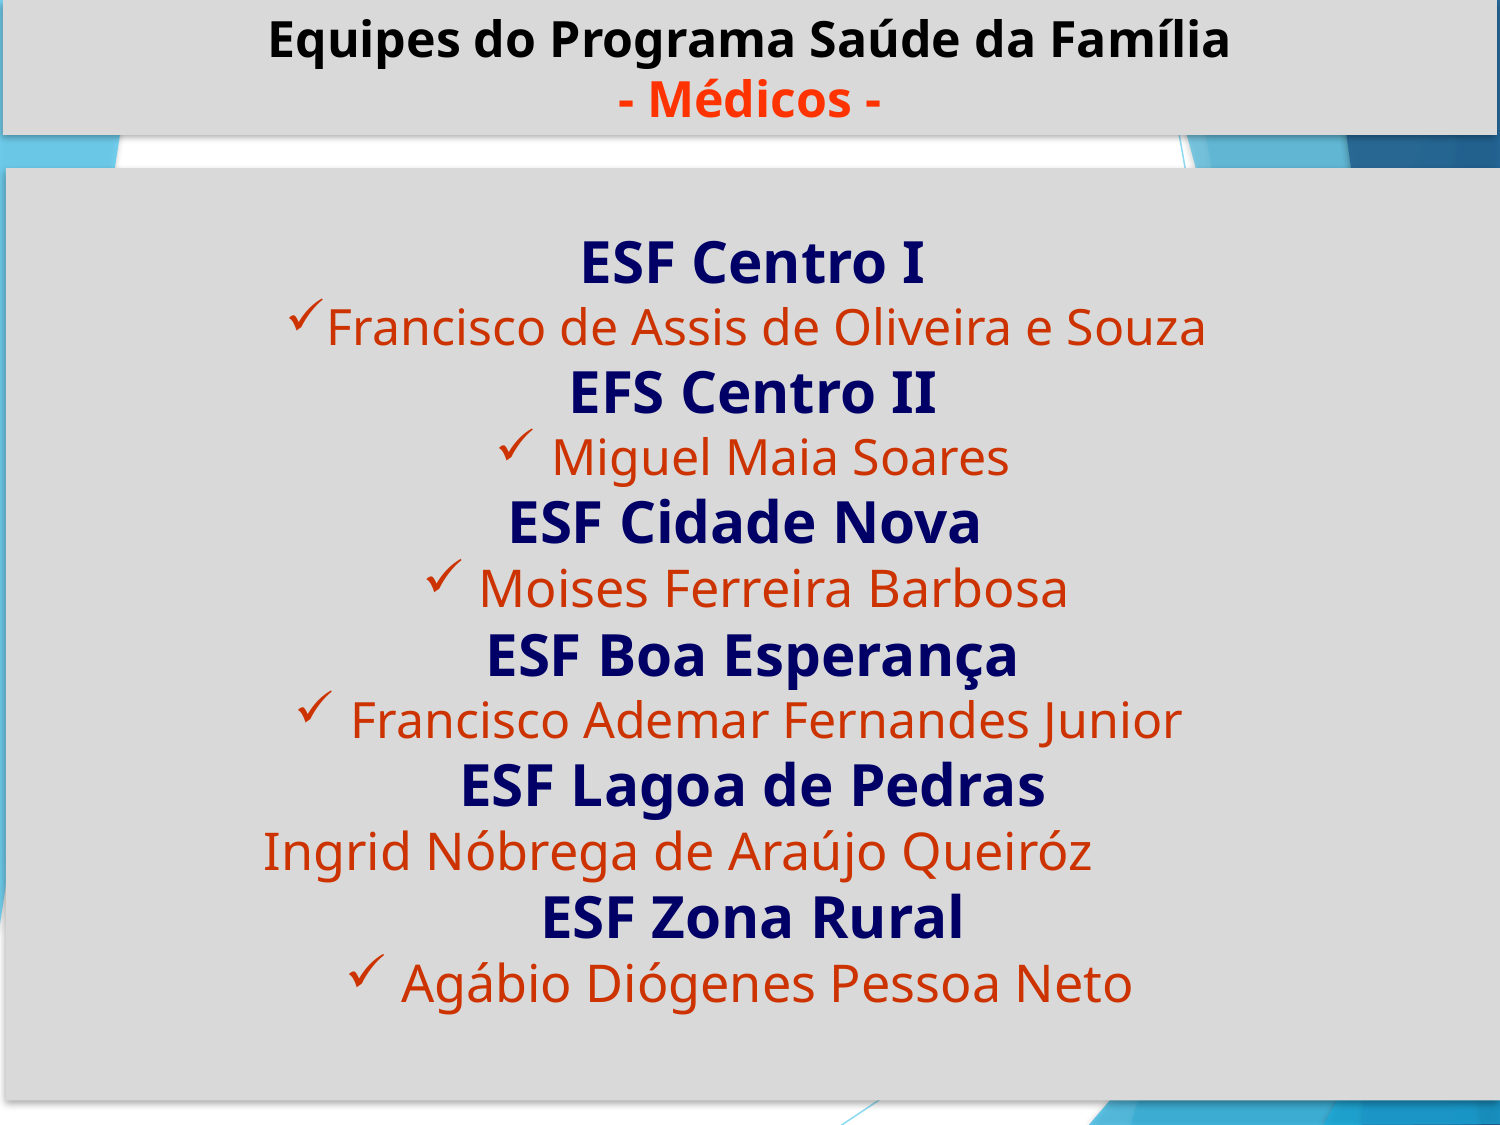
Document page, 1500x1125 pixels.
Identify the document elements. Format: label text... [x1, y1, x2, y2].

text_box Equipes do Programa Saúde da Família - Médicos - [2, 0, 1498, 136]
text_box ESF Centro I Francisco de Assis de Oliveira e Souza EFS Centro II Miguel Maia Soares ESF Cidade Nova Moises Ferreira Barbosa ESF Boa Esperança Francisco Ademar Fernandes Junior ESF Lagoa de Pedras Ingrid Nóbrega de Araújo Queiróz ESF Zona Rural Agábio Diógenes Pessoa Neto [5, 167, 1500, 1101]
